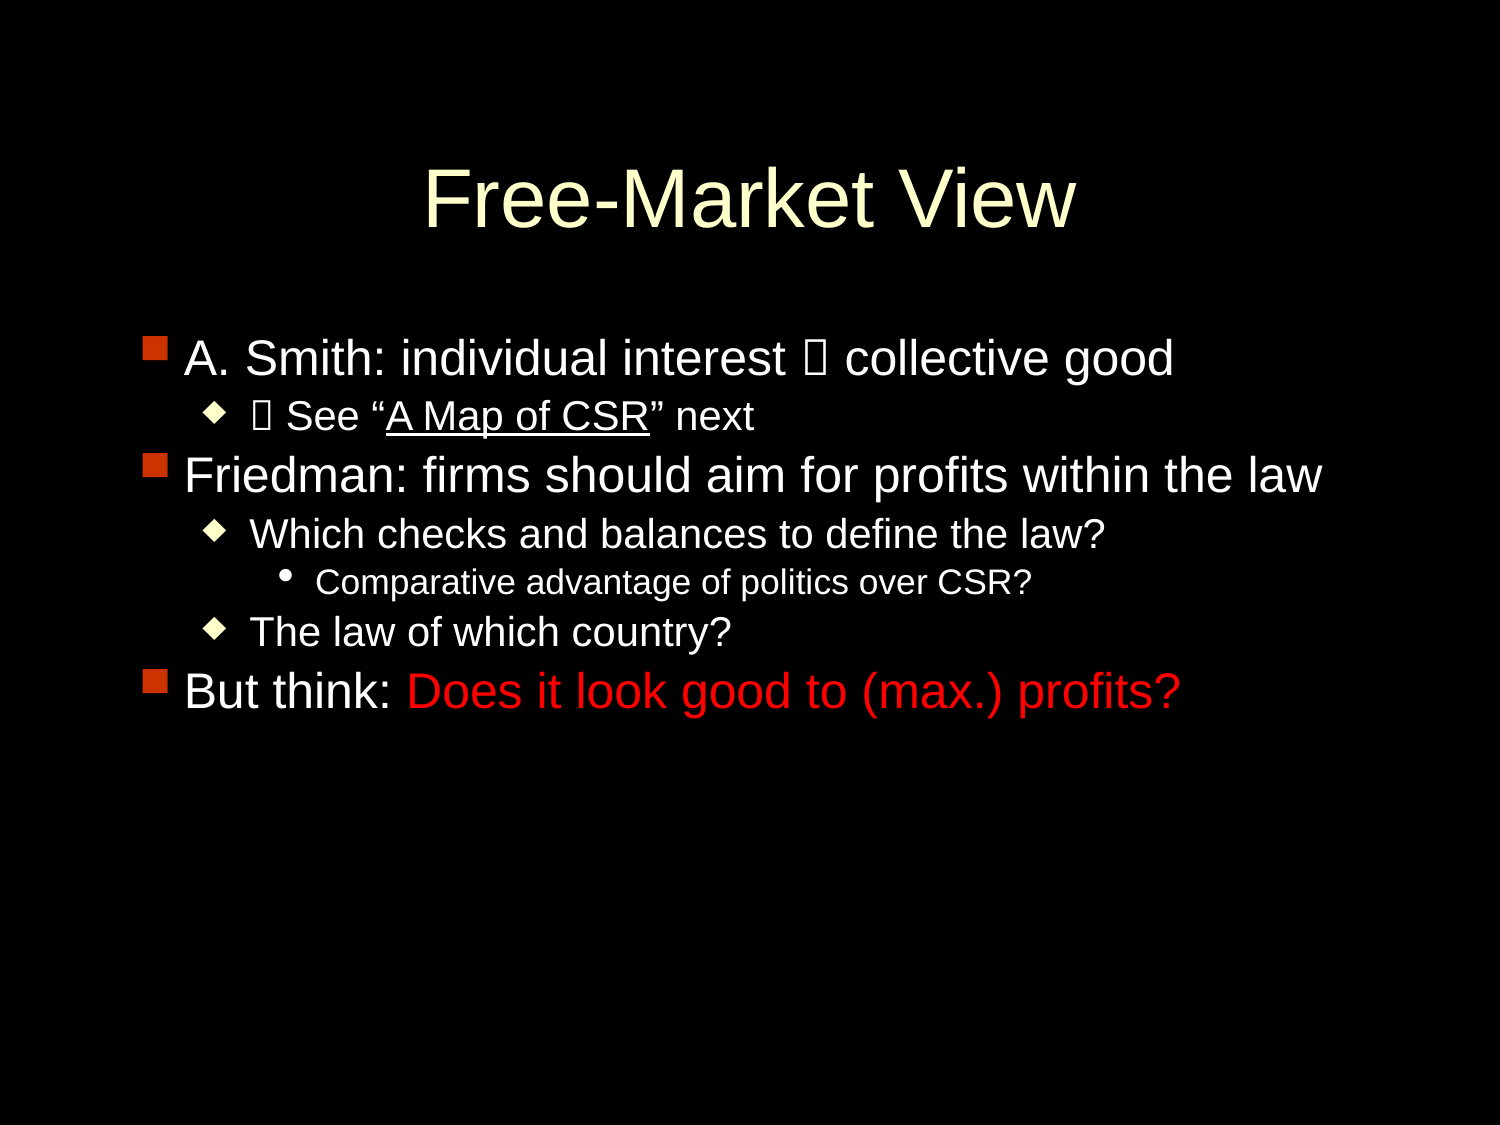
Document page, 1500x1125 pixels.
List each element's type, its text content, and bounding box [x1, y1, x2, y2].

title Free-Market View [112, 99, 1388, 288]
list A. Smith: individual interest  collective good  See “A Map of CSR” next Friedman: firms should aim for profits within the law Which checks and balances to define the law? Comparative advantage of politics over CSR? The law of which country? But think: Does it look good to (max.) profits? [112, 324, 1388, 1000]
